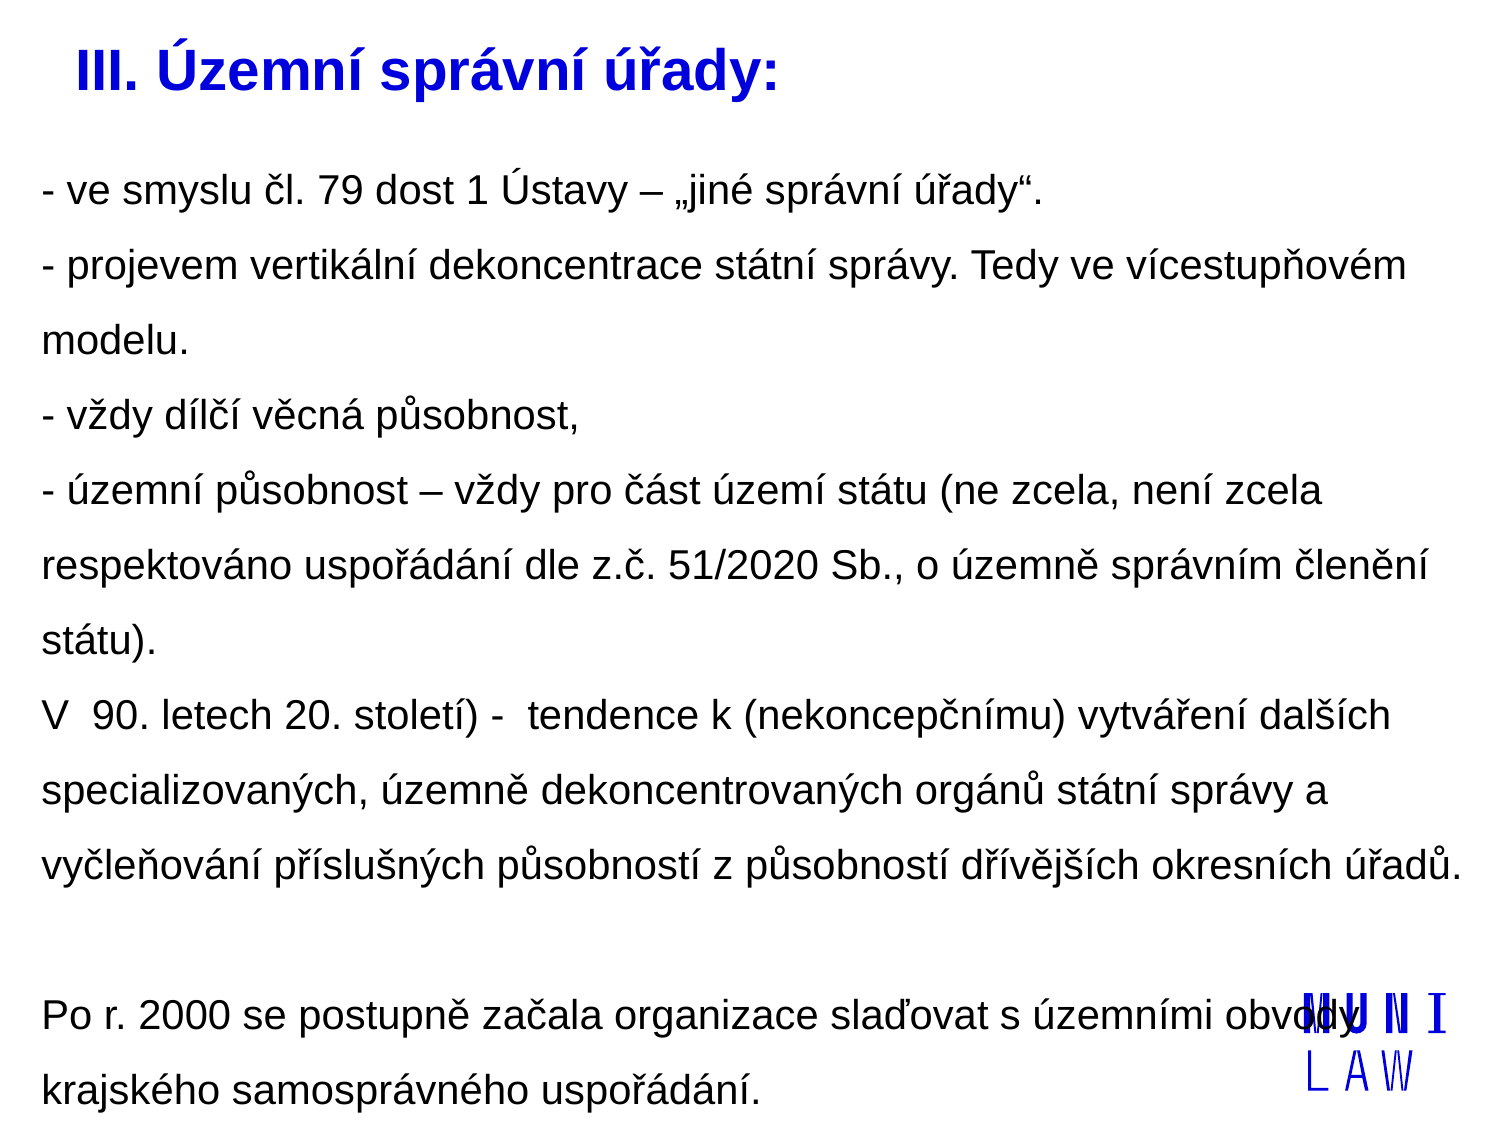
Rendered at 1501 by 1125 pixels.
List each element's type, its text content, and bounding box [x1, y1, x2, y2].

list - ve smyslu čl. 79 dost 1 Ústavy – „jiné správní úřady“. - projevem vertikální dekoncentrace státní správy. Tedy ve vícestupňovém modelu. - vždy dílčí věcná působnost, - územní působnost – vždy pro část území státu (ne zcela, není zcela respektováno uspořádání dle z.č. 51/2020 Sb., o územně správním členění státu). V 90. letech 20. století) - tendence k (nekoncepčnímu) vytváření dalších specializovaných, územně dekoncentrovaných orgánů státní správy a vyčleňování příslušných působností z působností dřívějších okresních úřadů. Po r. 2000 se postupně začala organizace slaďovat s územními obvody krajského samosprávného uspořádání. Opodstatnění existence specializovaných územních orgánů je nutno v souladu s jejich posláním - především v účelnosti a míře jejich speciálního zaměření. [41, 138, 1471, 1006]
title III. Územní správní úřady: [75, 19, 1426, 138]
